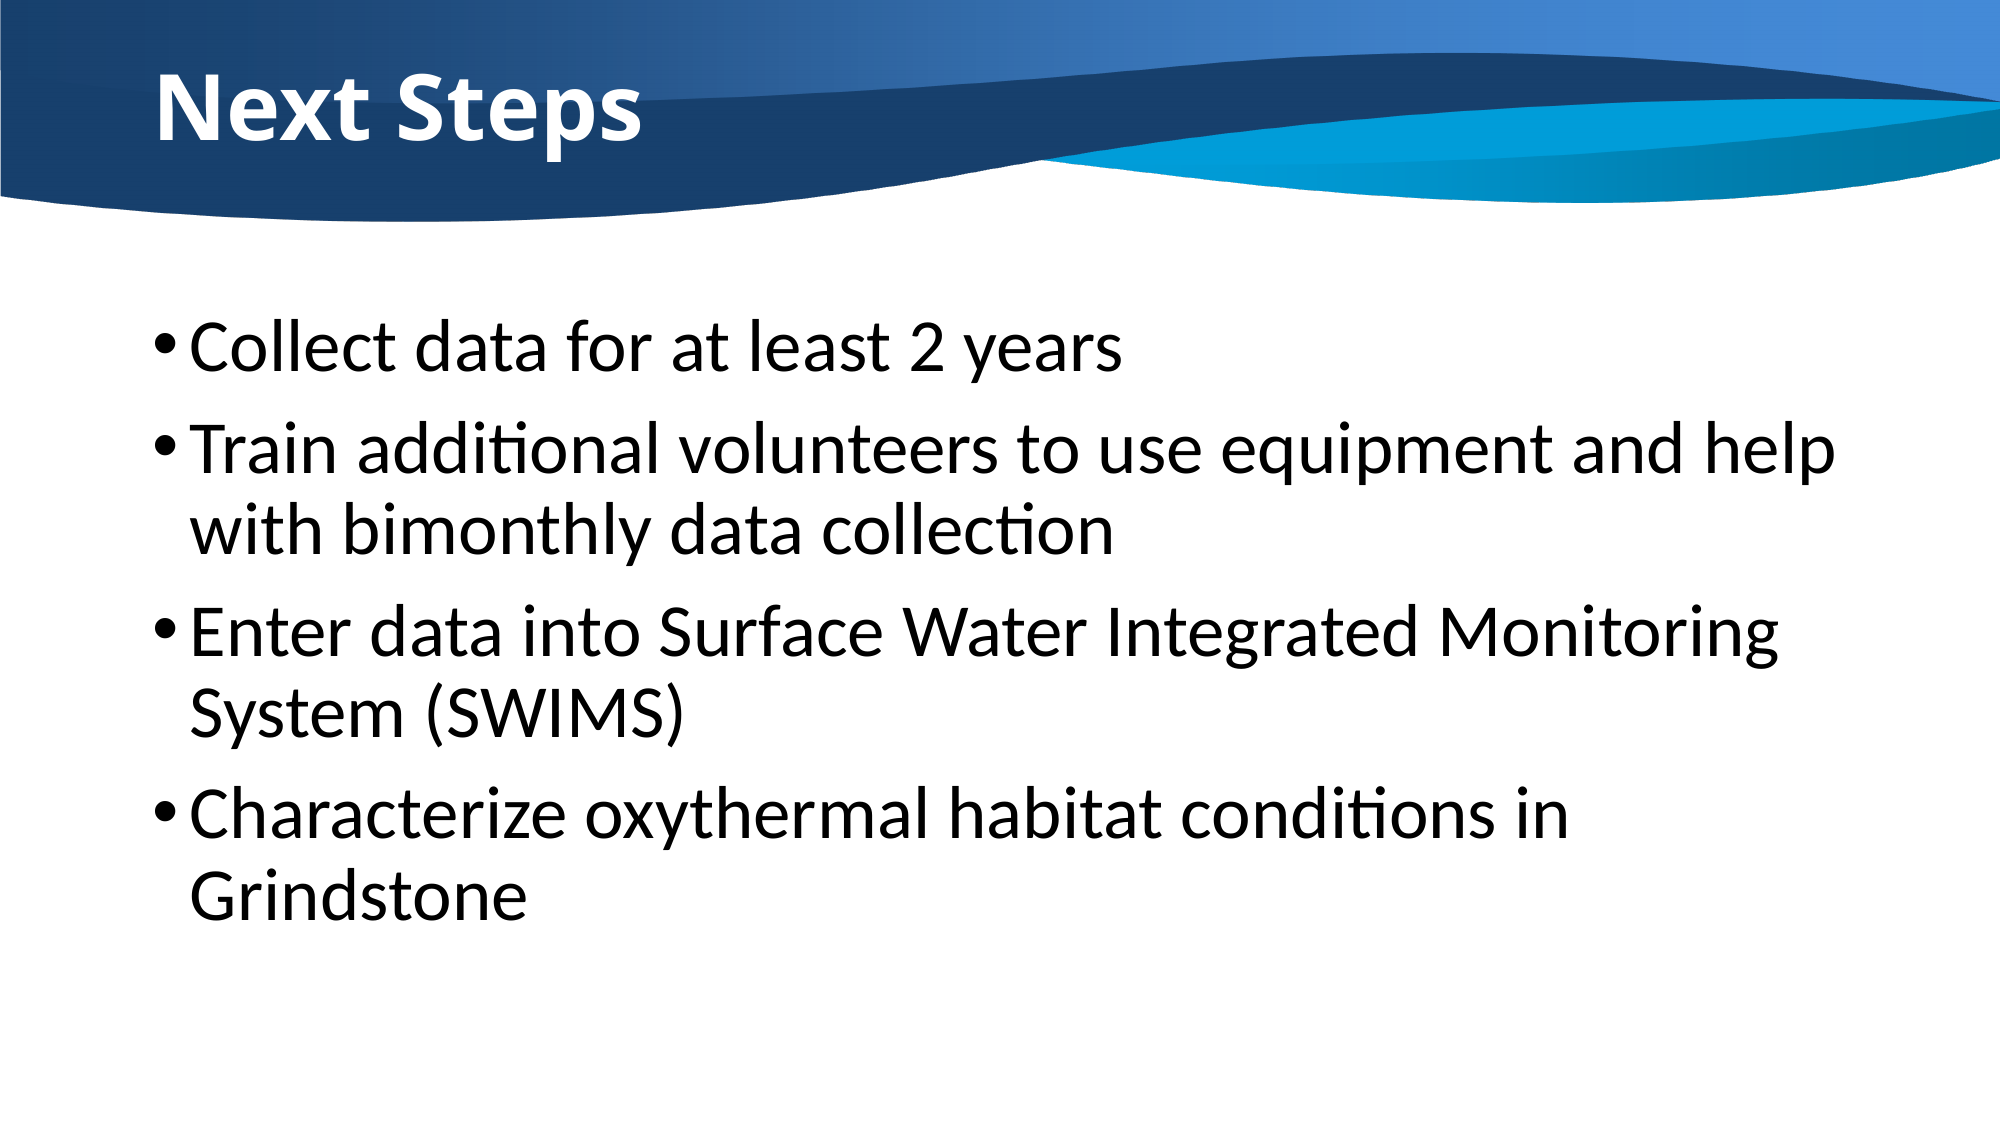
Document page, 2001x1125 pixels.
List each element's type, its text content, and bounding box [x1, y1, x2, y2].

list Collect data for at least 2 years Train additional volunteers to use equipment and help with bimonthly data collection Enter data into Surface Water Integrated Monitoring System (SWIMS) Characterize oxythermal habitat conditions in Grindstone [137, 299, 1863, 1014]
picture [0, 0, 2000, 222]
